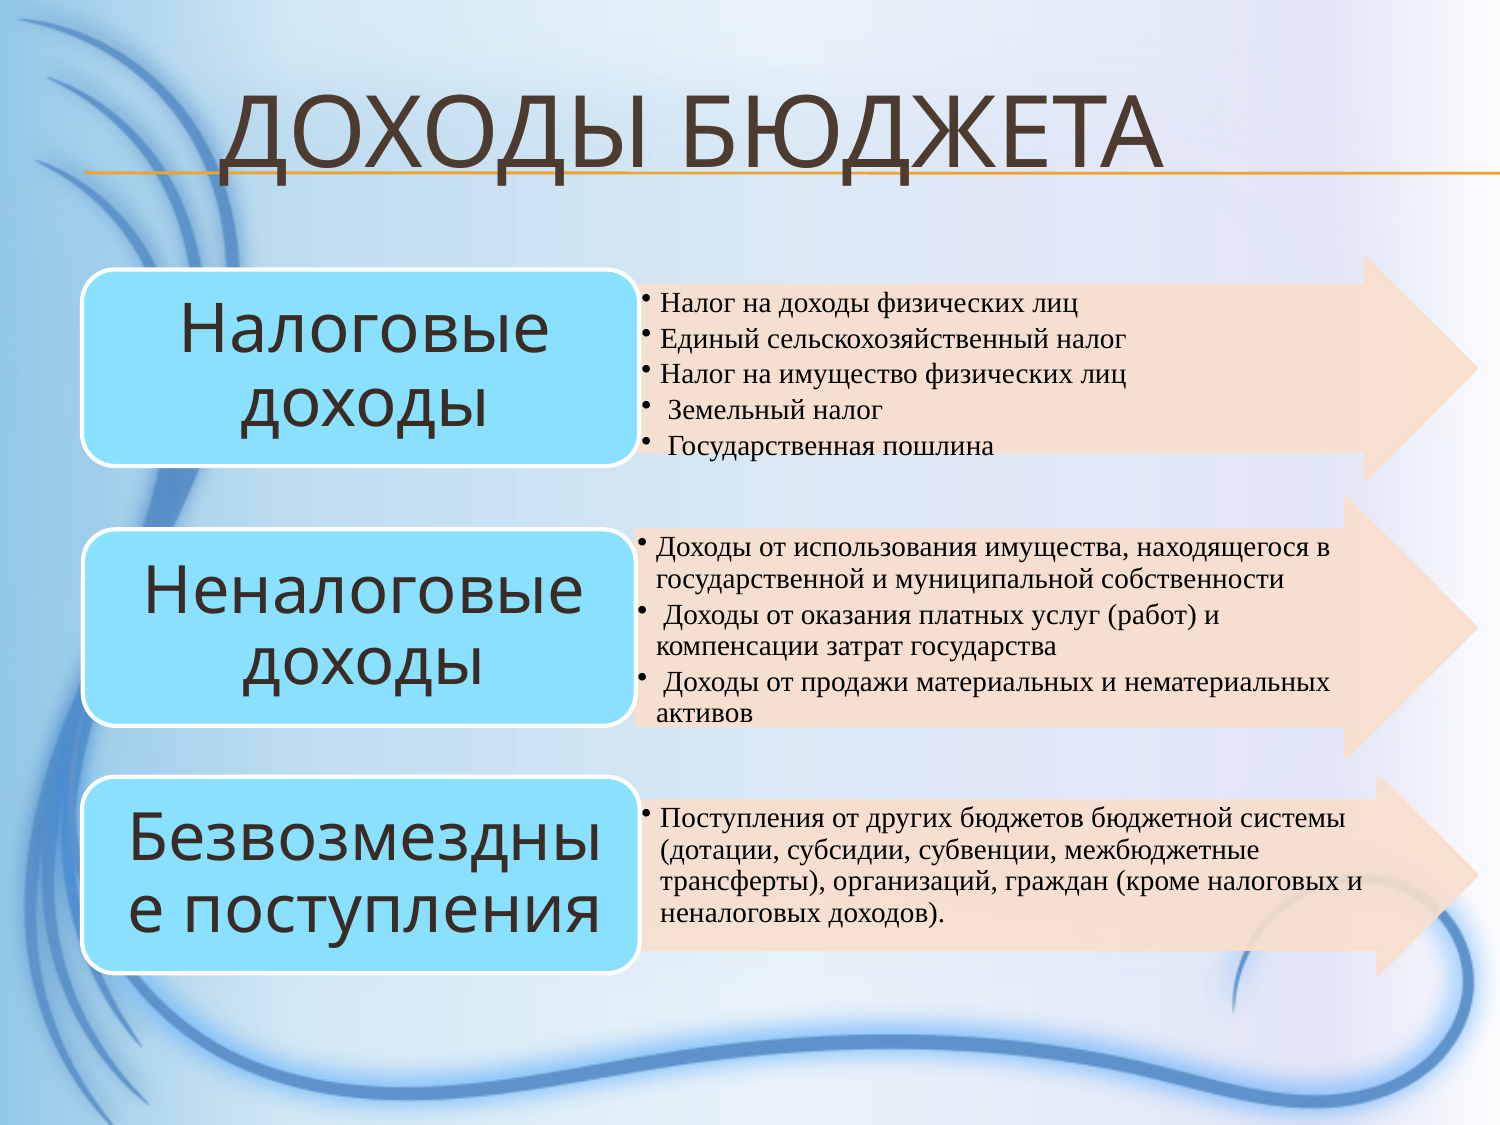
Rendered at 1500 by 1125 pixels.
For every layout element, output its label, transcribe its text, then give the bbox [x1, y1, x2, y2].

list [81, 257, 1477, 975]
title Доходы бюджета [75, 58, 1500, 197]
picture [0, 0, 1500, 1125]
